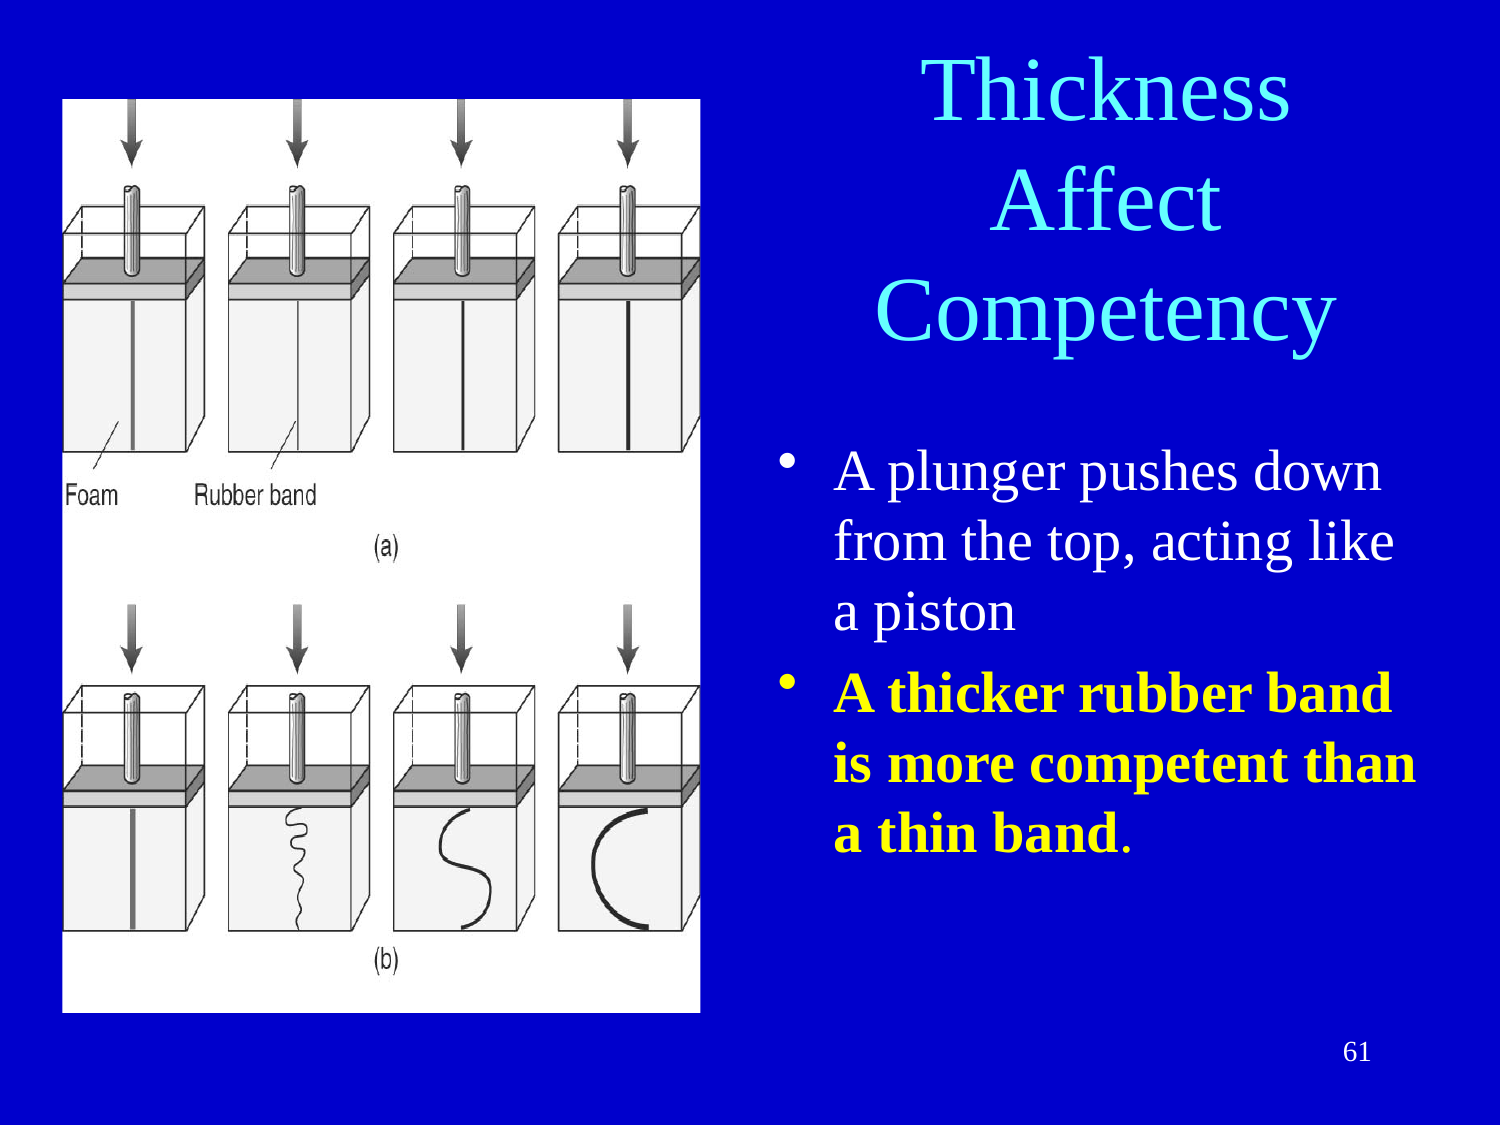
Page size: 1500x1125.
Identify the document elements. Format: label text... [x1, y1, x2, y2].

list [62, 99, 701, 1013]
title Thickness Affect Competency [824, 99, 1388, 288]
slide_number 61 [1074, 1025, 1388, 1100]
list A plunger pushes down from the top, acting like a piston A thicker rubber band is more competent than a thin band. [762, 424, 1451, 1001]
